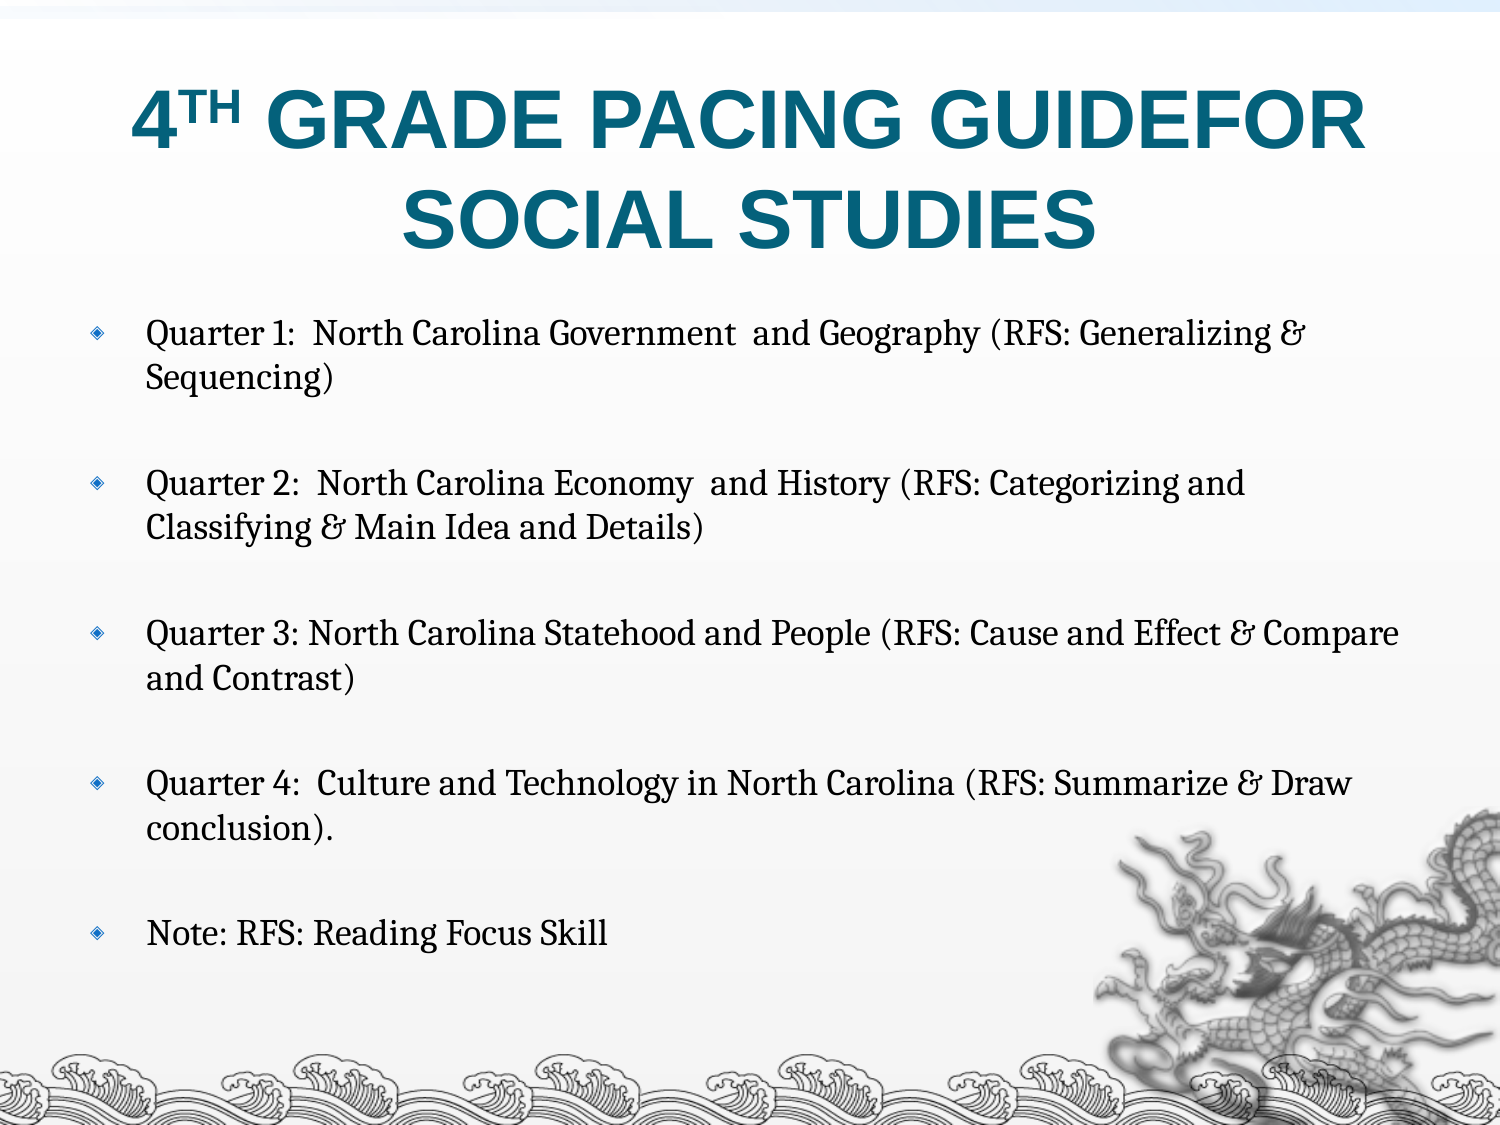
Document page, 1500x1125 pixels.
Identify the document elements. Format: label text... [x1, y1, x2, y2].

list Quarter 1: North Carolina Government and Geography (RFS: Generalizing & Sequencing) Quarter 2: North Carolina Economy and History (RFS: Categorizing and Classifying & Main Idea and Details) Quarter 3: North Carolina Statehood and People (RFS: Cause and Effect & Compare and Contrast) Quarter 4: Culture and Technology in North Carolina (RFS: Summarize & Draw conclusion). Note: RFS: Reading Focus Skill [75, 299, 1425, 1005]
title 4TH GRADE PACING GUIDEFOR SOCIAL STUDIES [75, 87, 1425, 243]
picture [0, 806, 1500, 1125]
